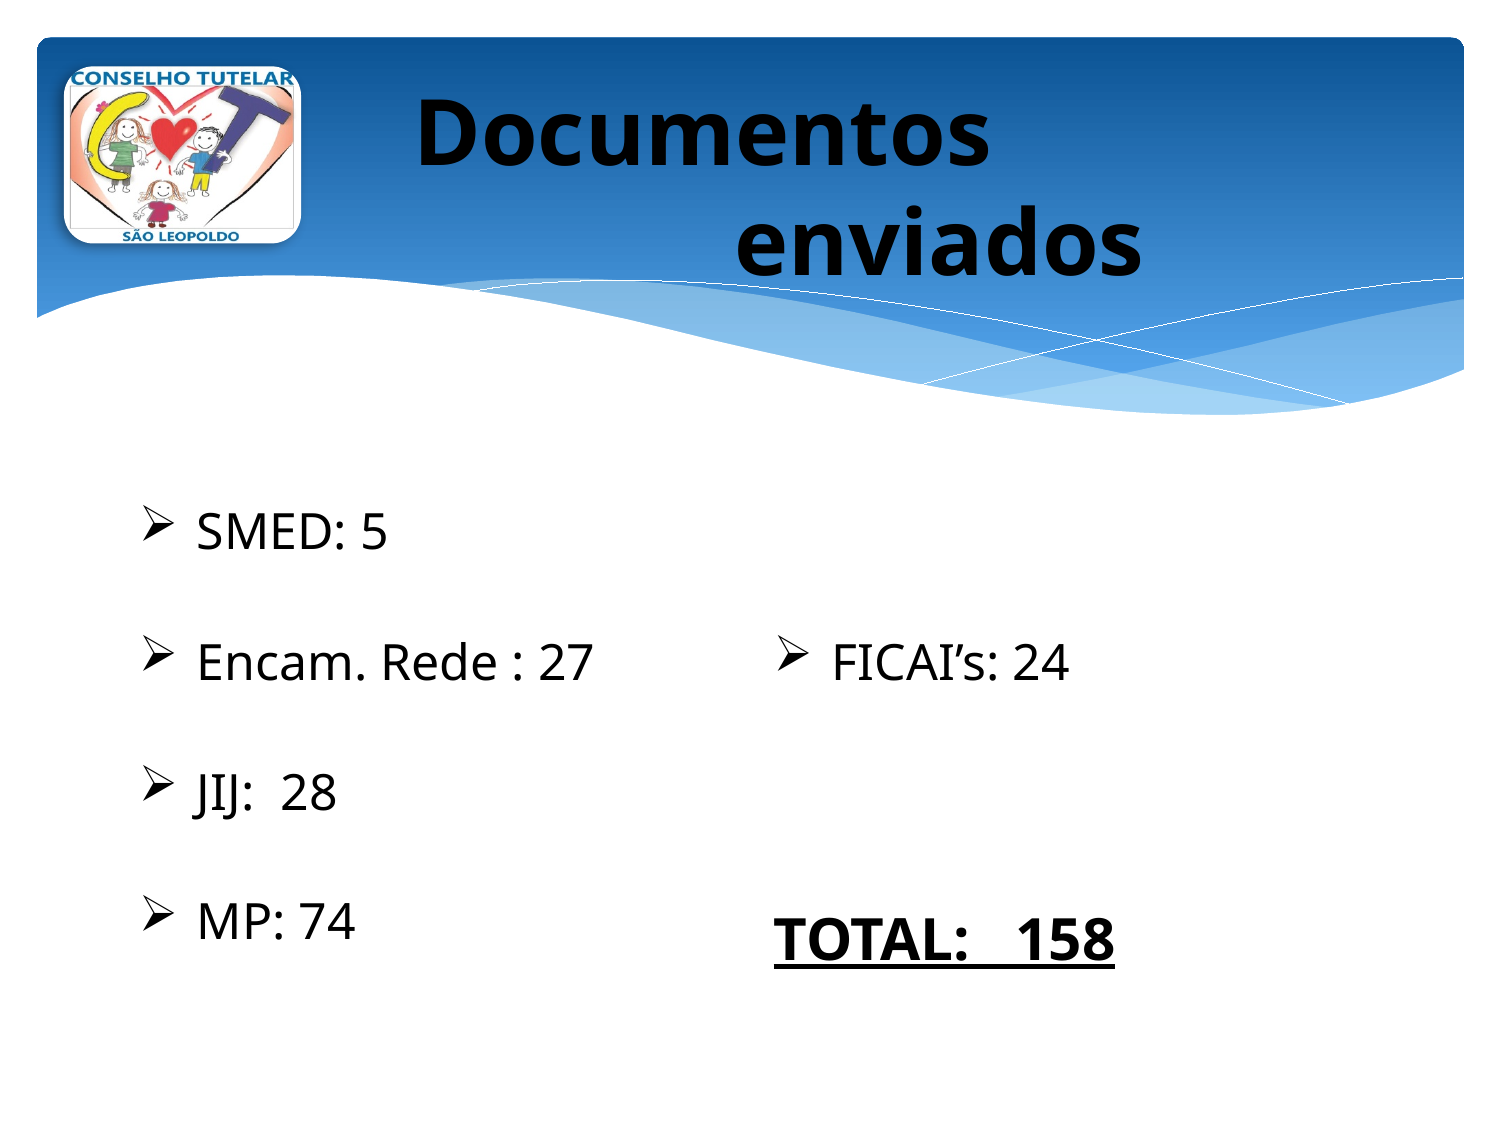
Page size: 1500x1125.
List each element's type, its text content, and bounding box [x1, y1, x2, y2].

text_box Documentos enviados [88, 196, 1341, 302]
picture [63, 66, 302, 244]
list SMED: 5 Encam. Rede : 27 JIJ: 28 MP: 74 FICAI’s: 24 TOTAL: 158 [123, 432, 1424, 1083]
